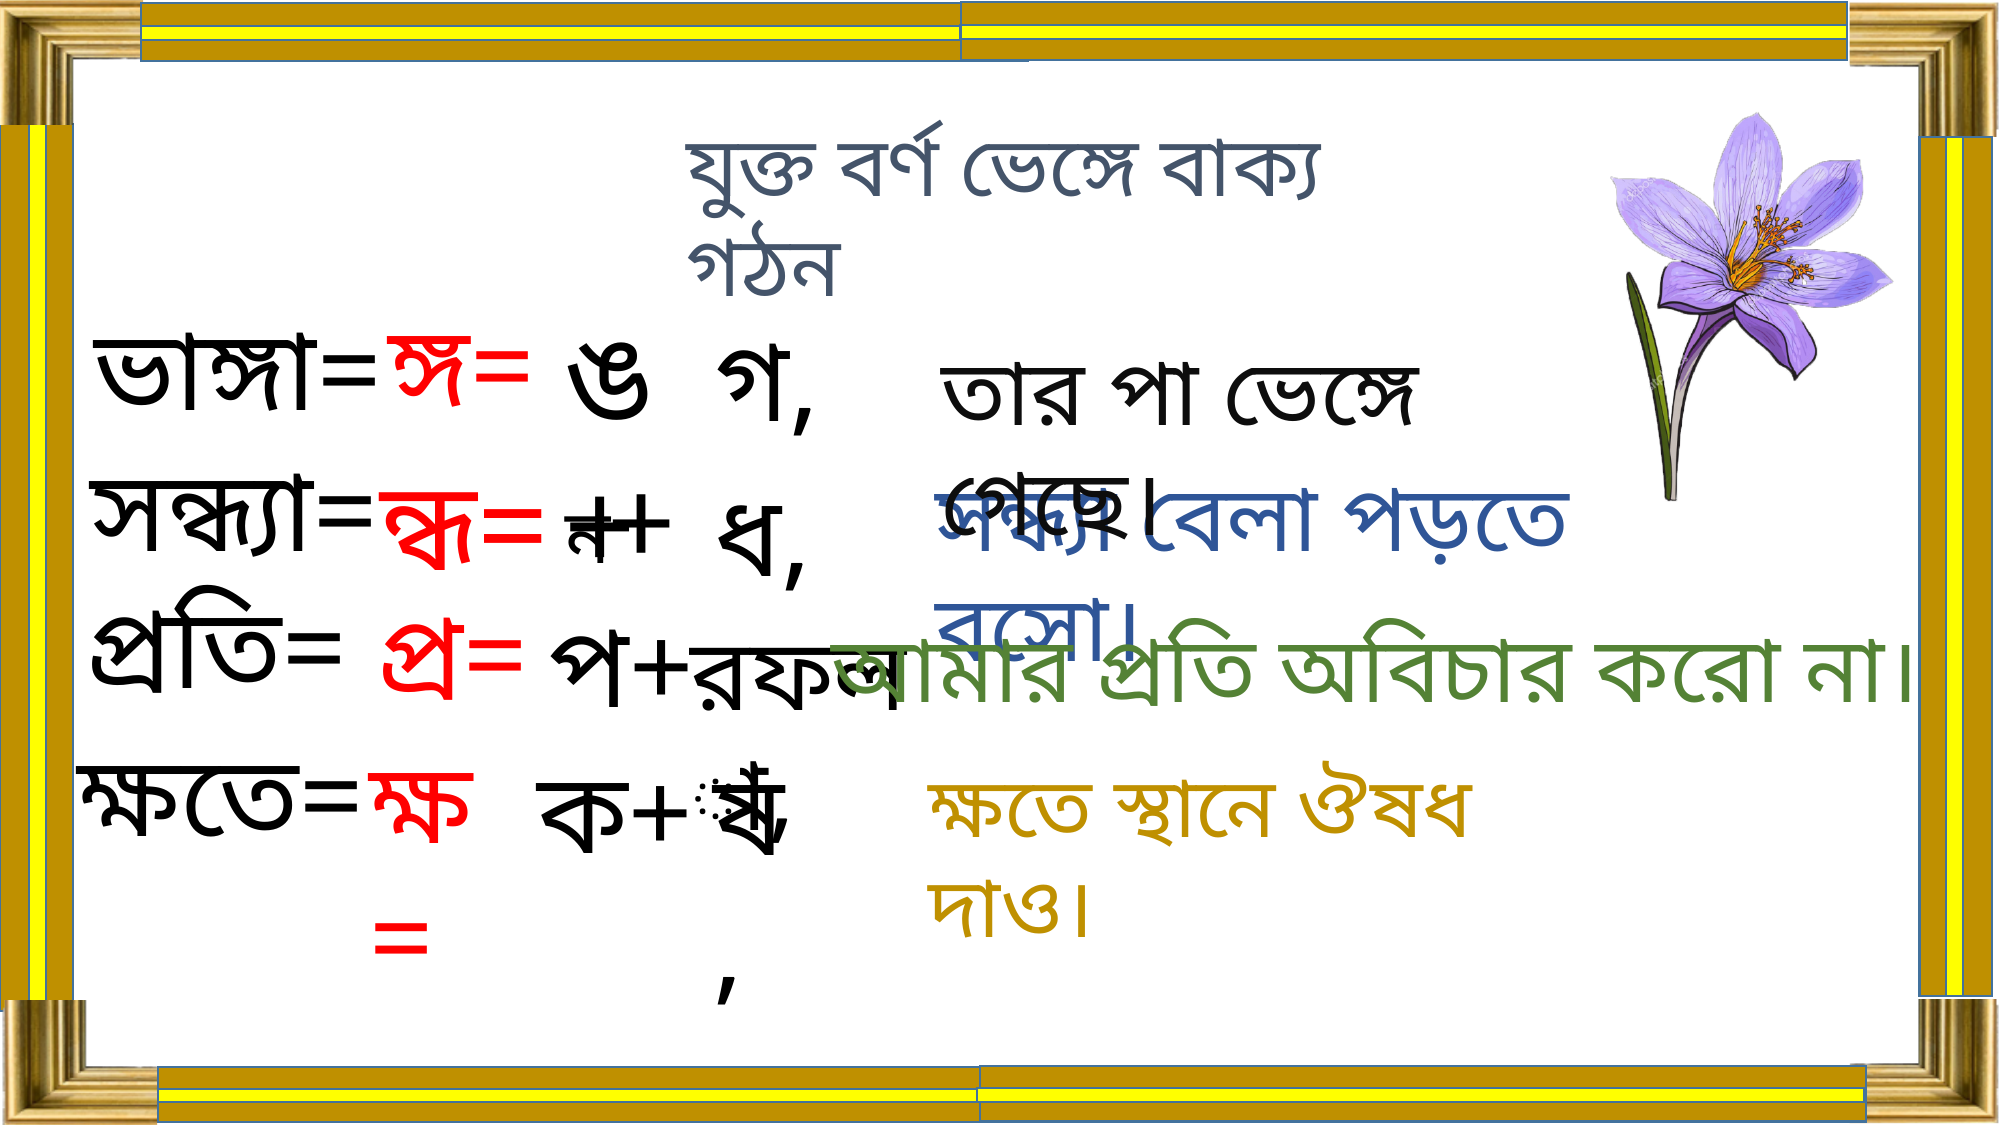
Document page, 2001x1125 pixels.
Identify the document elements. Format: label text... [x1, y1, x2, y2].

text_box ঙ্গ= [373, 286, 558, 437]
text_box ক্ষতে= [74, 719, 363, 867]
text_box ঙ+ [549, 288, 734, 603]
text_box প+ [534, 587, 712, 738]
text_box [157, 1065, 1867, 1123]
text_box সন্ধ্যা= [76, 431, 365, 568]
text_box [141, 2, 1848, 61]
text_box ক্ষতে স্থানে ঔষধ দাও। [913, 746, 1543, 962]
text_box সন্ধ্যা বেলা পড়তে বসো। [920, 452, 1674, 603]
text_box ষ, [698, 858, 830, 1021]
picture [1506, 0, 2001, 581]
text_box ক্ষ= [355, 723, 550, 1009]
picture [0, 1000, 158, 1125]
text_box তার পা ভেঙ্গে গেছে। [926, 326, 1506, 561]
text_box প্রতি= [74, 568, 365, 719]
text_box ধ, [734, 456, 827, 603]
text_box ভাঙ্গা= [79, 290, 373, 441]
text_box রফলা, [676, 603, 946, 858]
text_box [0, 125, 73, 1000]
text_box আমার প্রতি অবিচার করো না। [816, 603, 1918, 729]
picture [1849, 999, 2001, 1125]
text_box প্র= [363, 575, 543, 726]
text_box ন্ধ= [365, 437, 549, 587]
text_box ক+ [522, 733, 698, 884]
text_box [1919, 581, 1993, 997]
text_box যুক্ত বর্ণ ভেঙ্গে বাক্য গঠন [672, 105, 1353, 321]
text_box গ, [700, 321, 844, 452]
picture [0, 0, 144, 125]
